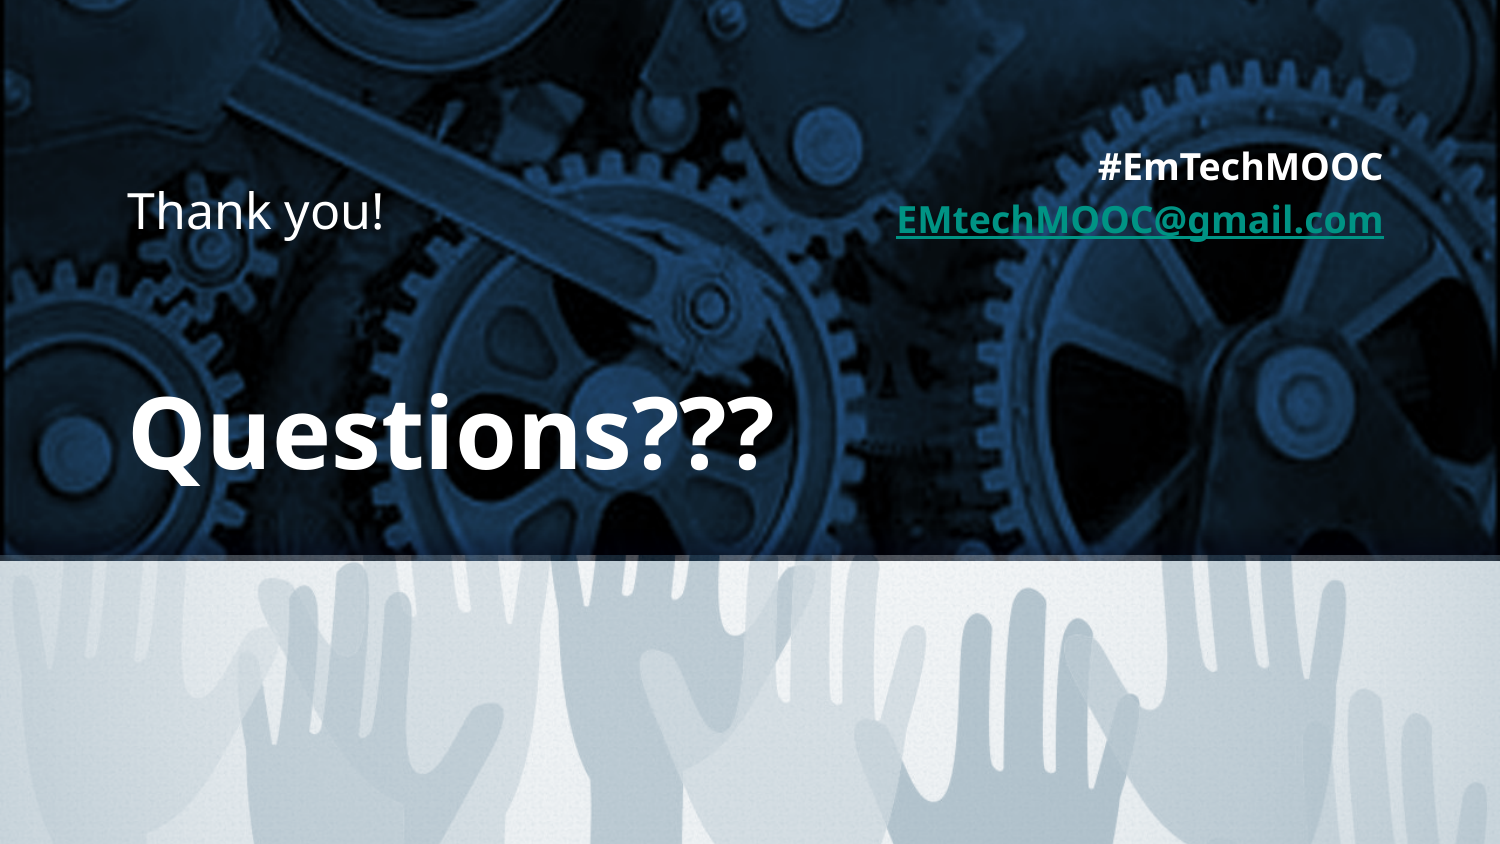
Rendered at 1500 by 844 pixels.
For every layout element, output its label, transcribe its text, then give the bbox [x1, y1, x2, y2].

picture [0, 0, 1500, 844]
list #EmTechMOOC EMtechMOOC@gmail.com [834, 121, 1399, 279]
title Thank you! Questions??? [112, 314, 1052, 505]
